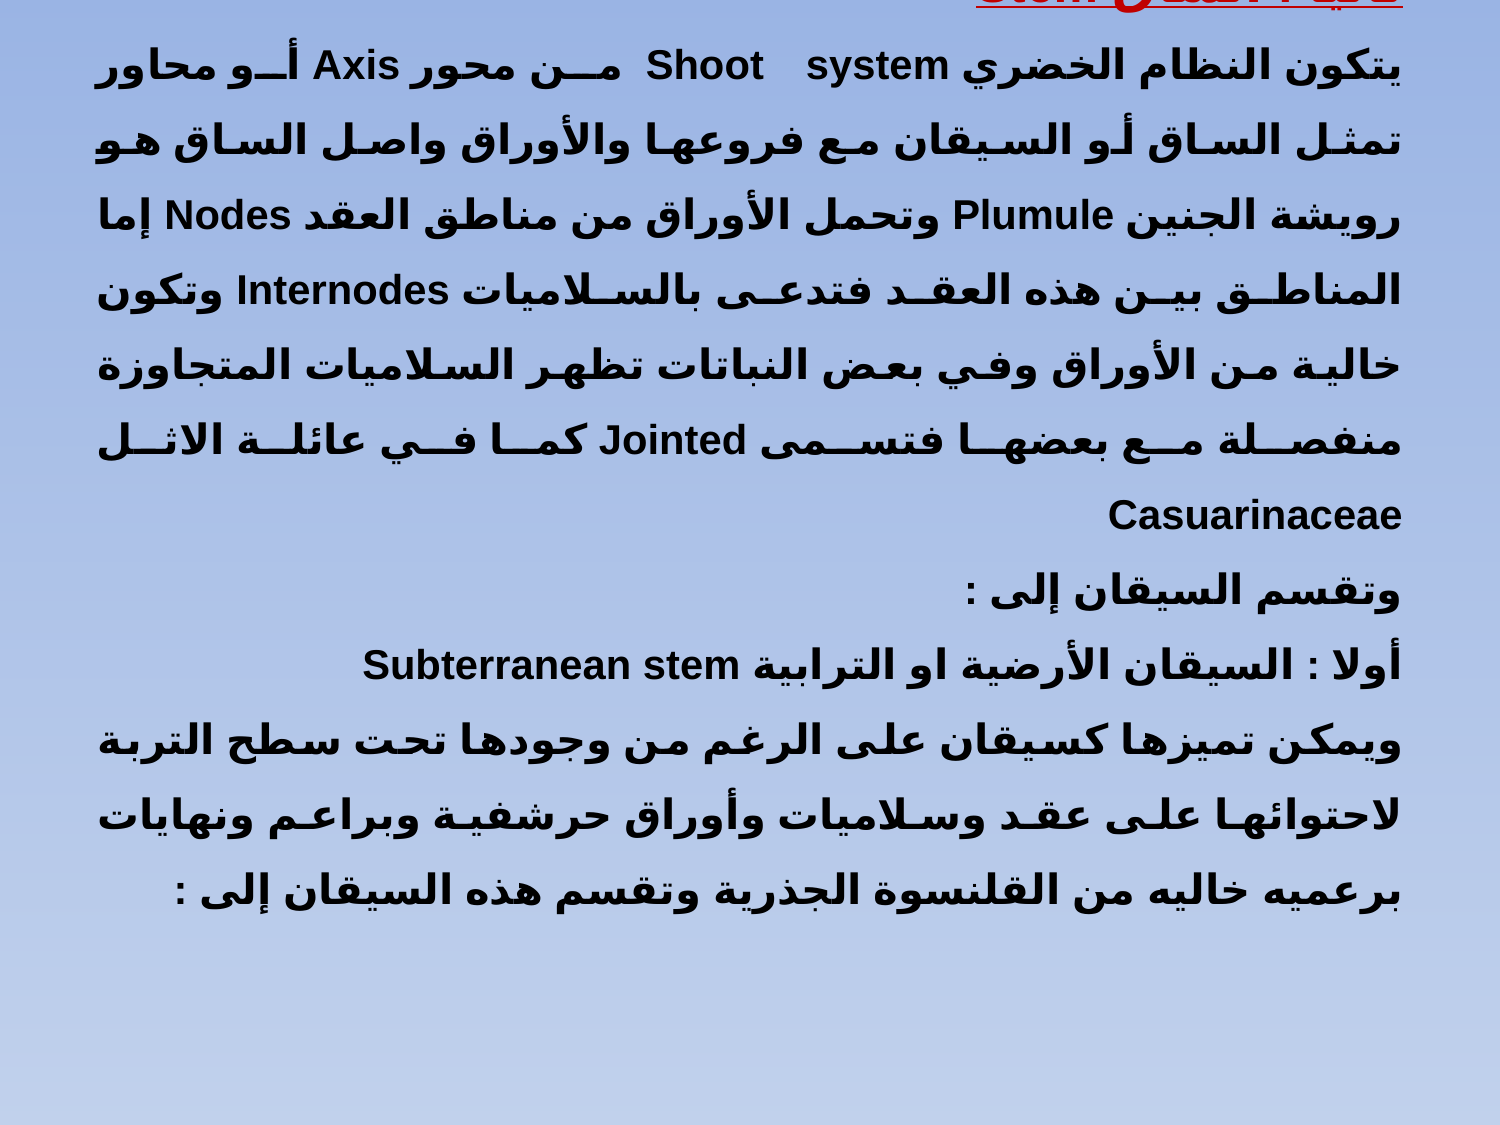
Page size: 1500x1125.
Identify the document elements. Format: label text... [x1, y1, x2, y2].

text_box ثانيا : الساق Stem يتكون النظام الخضري Shoot system من محور Axis أو محاور تمثل الساق أو السيقان مع فروعها والأوراق واصل الساق هو رويشة الجنين Plumule وتحمل الأوراق من مناطق العقد Nodes إما المناطق بين هذه العقد فتدعى بالسلاميات Internodes وتكون خالية من الأوراق وفي بعض النباتات تظهر السلاميات المتجاوزة منفصلة مع بعضها فتسمى Jointed كما في عائلة الاثل Casuarinaceae وتقسم السيقان إلى : أولا : السيقان الأرضية او الترابية Subterranean stem ويمكن تميزها كسيقان على الرغم من وجودها تحت سطح التربة لاحتوائها على عقد وسلاميات وأوراق حرشفية وبراعم ونهايات برعميه خاليه من القلنسوة الجذرية وتقسم هذه السيقان إلى : [81, 0, 1418, 996]
